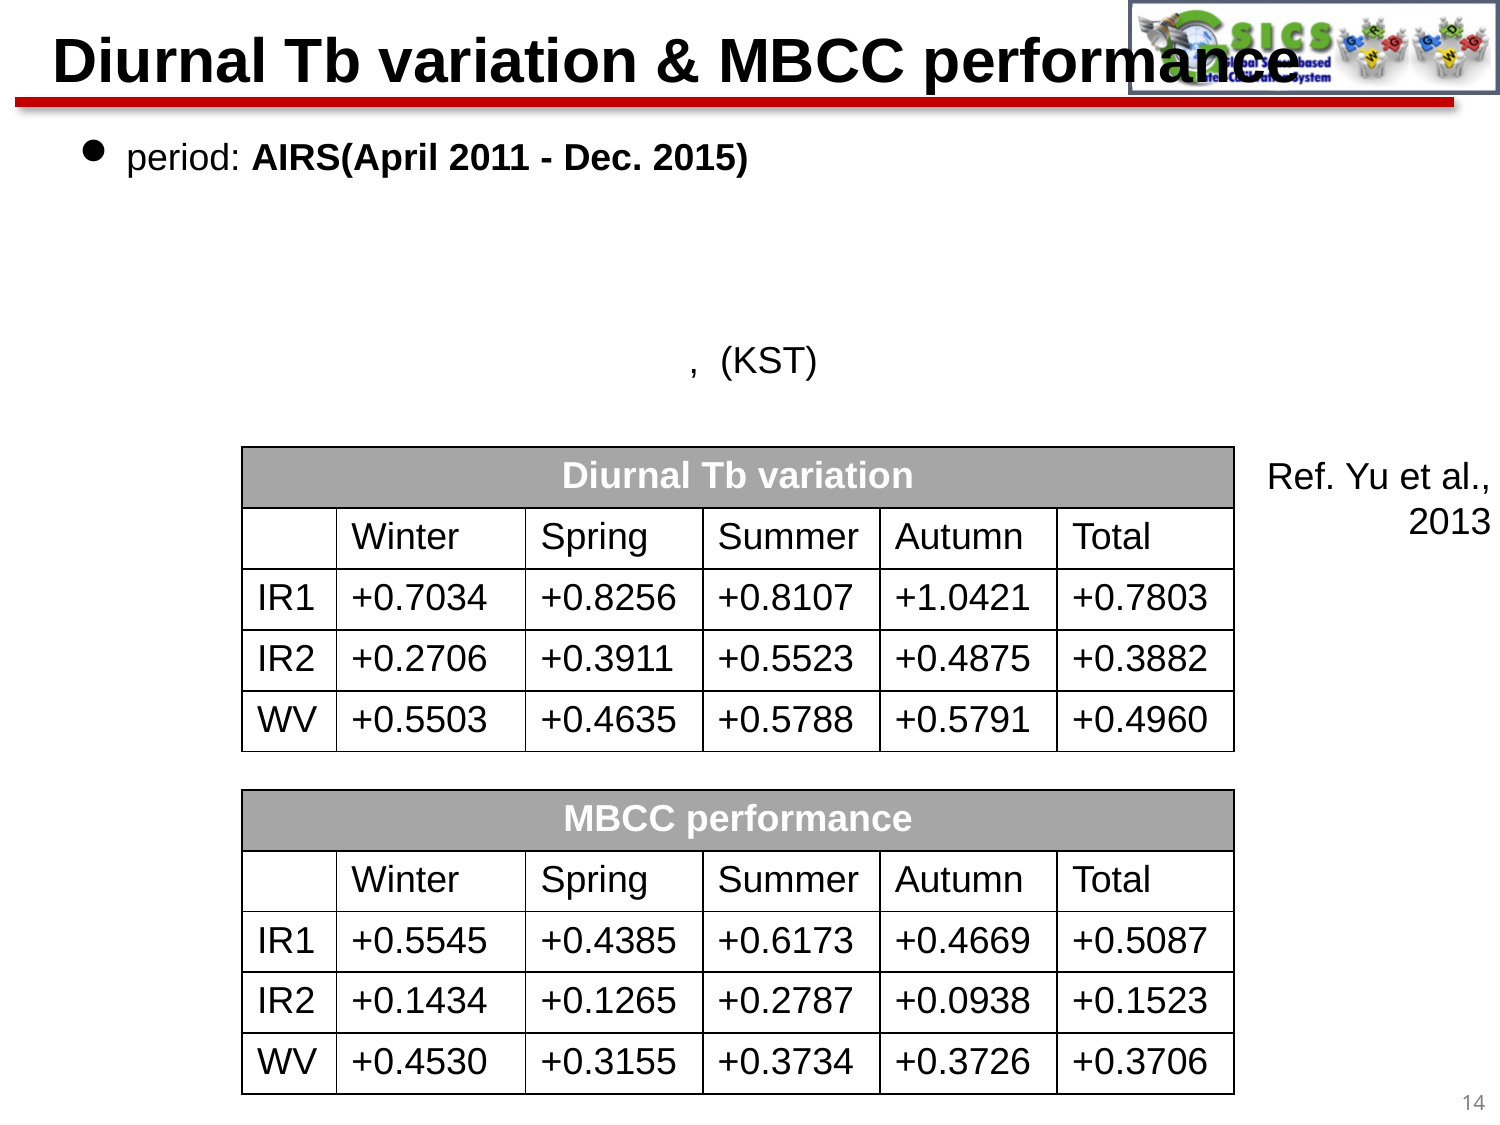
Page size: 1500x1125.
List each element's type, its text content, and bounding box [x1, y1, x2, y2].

table_cell +0.4960 [1058, 692, 1233, 751]
table_cell +0.5087 [1058, 912, 1233, 971]
table_cell Winter [337, 852, 525, 911]
table_cell +0.4875 [881, 631, 1056, 690]
table_cell Autumn [881, 509, 1056, 568]
table_cell +0.4635 [526, 692, 702, 751]
table_cell +0.7803 [1058, 570, 1233, 629]
table_cell Total [1058, 852, 1233, 911]
table_cell +0.3734 [704, 1034, 879, 1093]
table_cell Autumn [881, 852, 1056, 911]
table_cell +0.0938 [881, 973, 1056, 1032]
table_cell +0.5523 [704, 631, 879, 690]
table_cell +0.2706 [337, 631, 525, 690]
table_header MBCC performance [243, 791, 1233, 850]
table_cell +0.3706 [1058, 1034, 1233, 1093]
text_box Ref. Yu et al., 2013 [1192, 444, 1500, 550]
table_cell +0.7034 [337, 570, 525, 629]
table_cell +0.3726 [881, 1034, 1056, 1093]
text_box Diurnal Tb variation & MBCC performance [37, 12, 1332, 103]
table_cell Spring [526, 509, 702, 568]
table_cell [243, 852, 336, 911]
table_cell +0.8107 [704, 570, 879, 629]
table_cell +0.6173 [704, 912, 879, 971]
table_cell +1.0421 [881, 570, 1056, 629]
table_cell +0.1523 [1058, 973, 1233, 1032]
table_cell Spring [526, 852, 702, 911]
table_cell +0.4530 [337, 1034, 525, 1093]
table_cell +0.5503 [337, 692, 525, 751]
table_cell +0.5791 [881, 692, 1056, 751]
table_cell WV [243, 1034, 336, 1093]
table_cell IR1 [243, 912, 336, 971]
table_cell Winter [337, 509, 525, 568]
table_cell +0.1434 [337, 973, 525, 1032]
table_cell +0.3155 [526, 1034, 702, 1093]
table_cell IR1 [243, 570, 336, 629]
table_cell +0.8256 [526, 570, 702, 629]
table_cell +0.4669 [881, 912, 1056, 971]
table_cell IR2 [243, 973, 336, 1032]
table_cell +0.5788 [704, 692, 879, 751]
table_header Diurnal Tb variation [243, 448, 1233, 507]
table_cell +0.3882 [1058, 631, 1233, 690]
picture [1128, 0, 1500, 95]
table_cell Total [1058, 509, 1233, 568]
table_cell +0.4385 [526, 912, 702, 971]
table_cell WV [243, 692, 336, 751]
table_cell Summer [704, 509, 879, 568]
table_cell +0.1265 [526, 973, 702, 1032]
table_cell +0.5545 [337, 912, 525, 971]
table_cell IR2 [243, 631, 336, 690]
table_cell Summer [704, 852, 879, 911]
table_cell [243, 509, 336, 568]
table_cell +0.3911 [526, 631, 702, 690]
table_cell +0.2787 [704, 973, 879, 1032]
